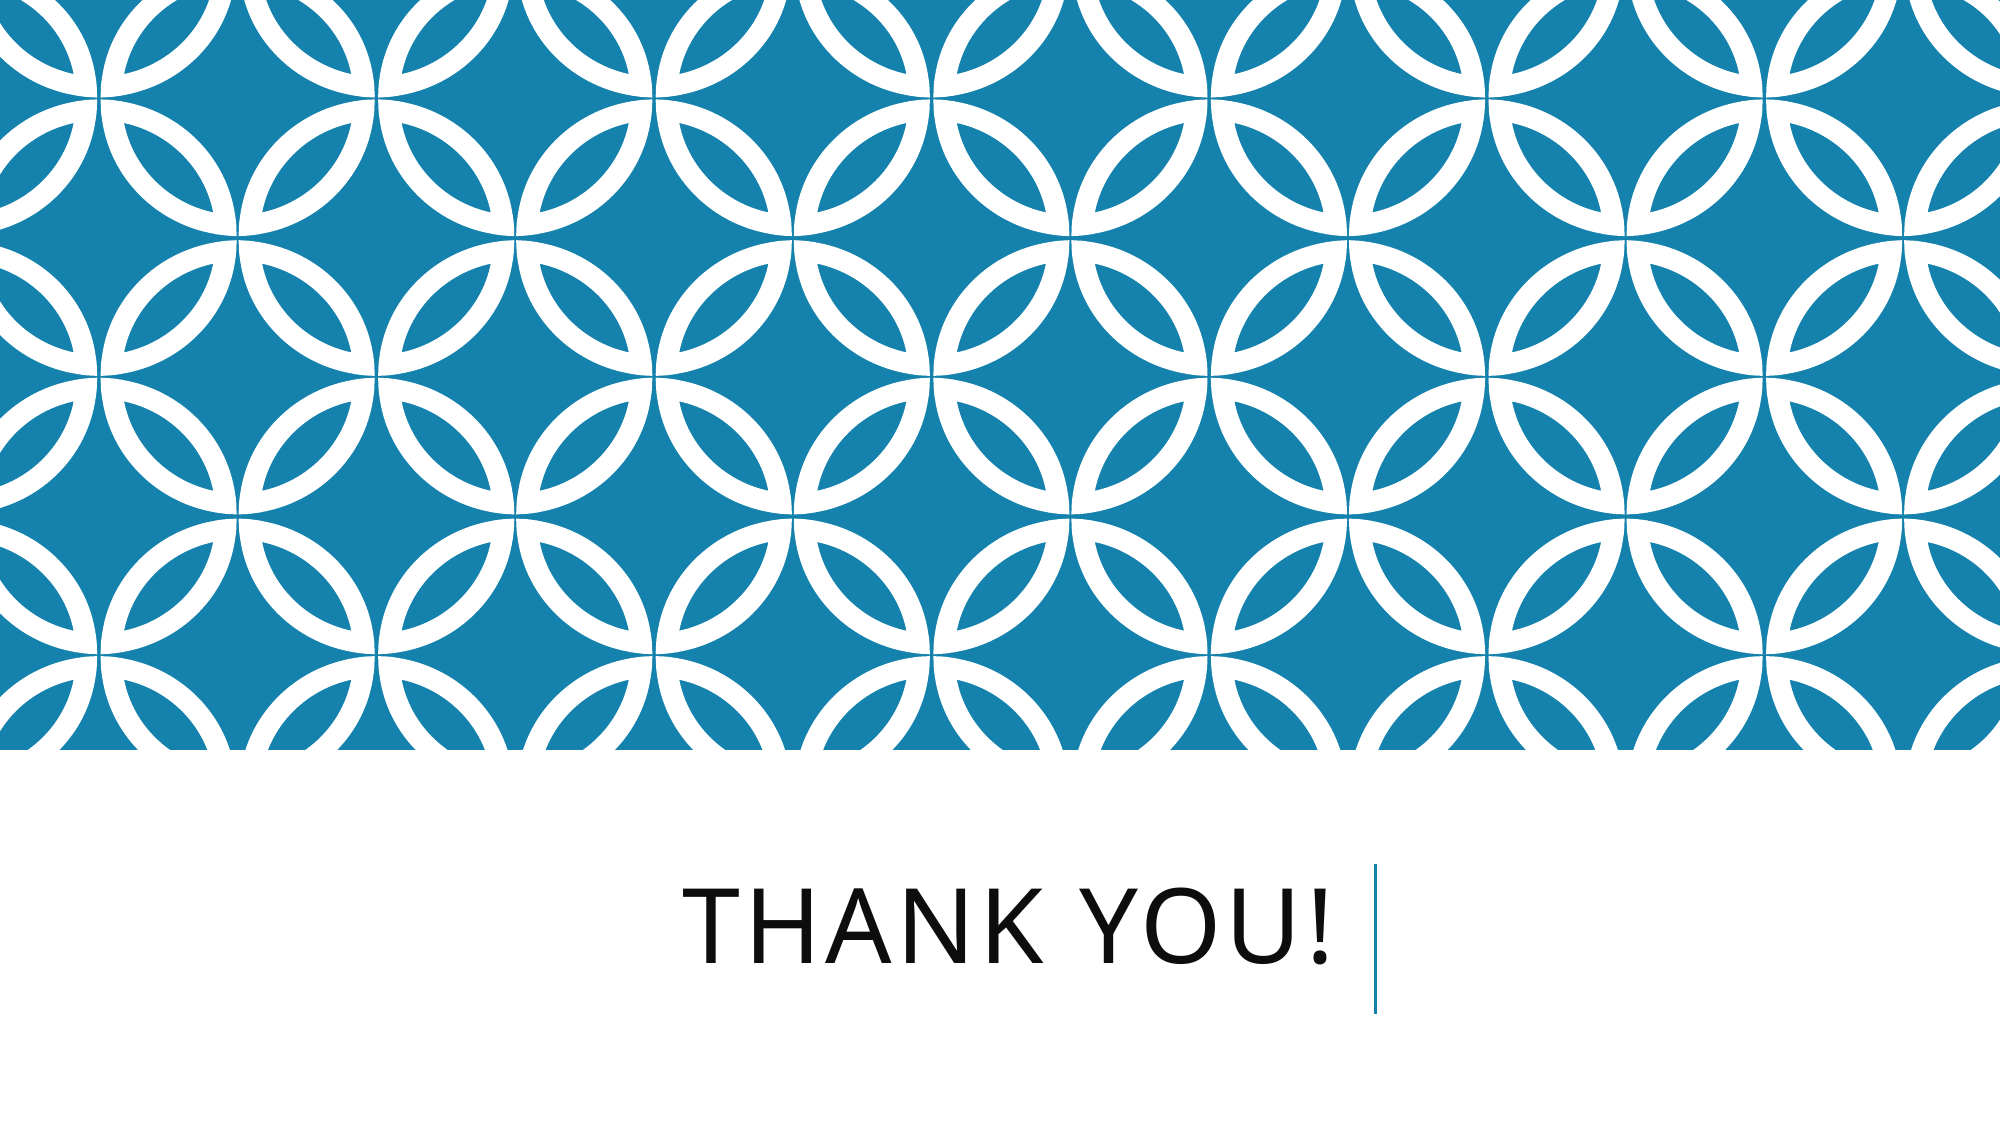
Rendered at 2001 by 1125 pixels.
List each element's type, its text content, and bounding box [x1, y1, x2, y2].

title Thank you! [75, 813, 1350, 1054]
